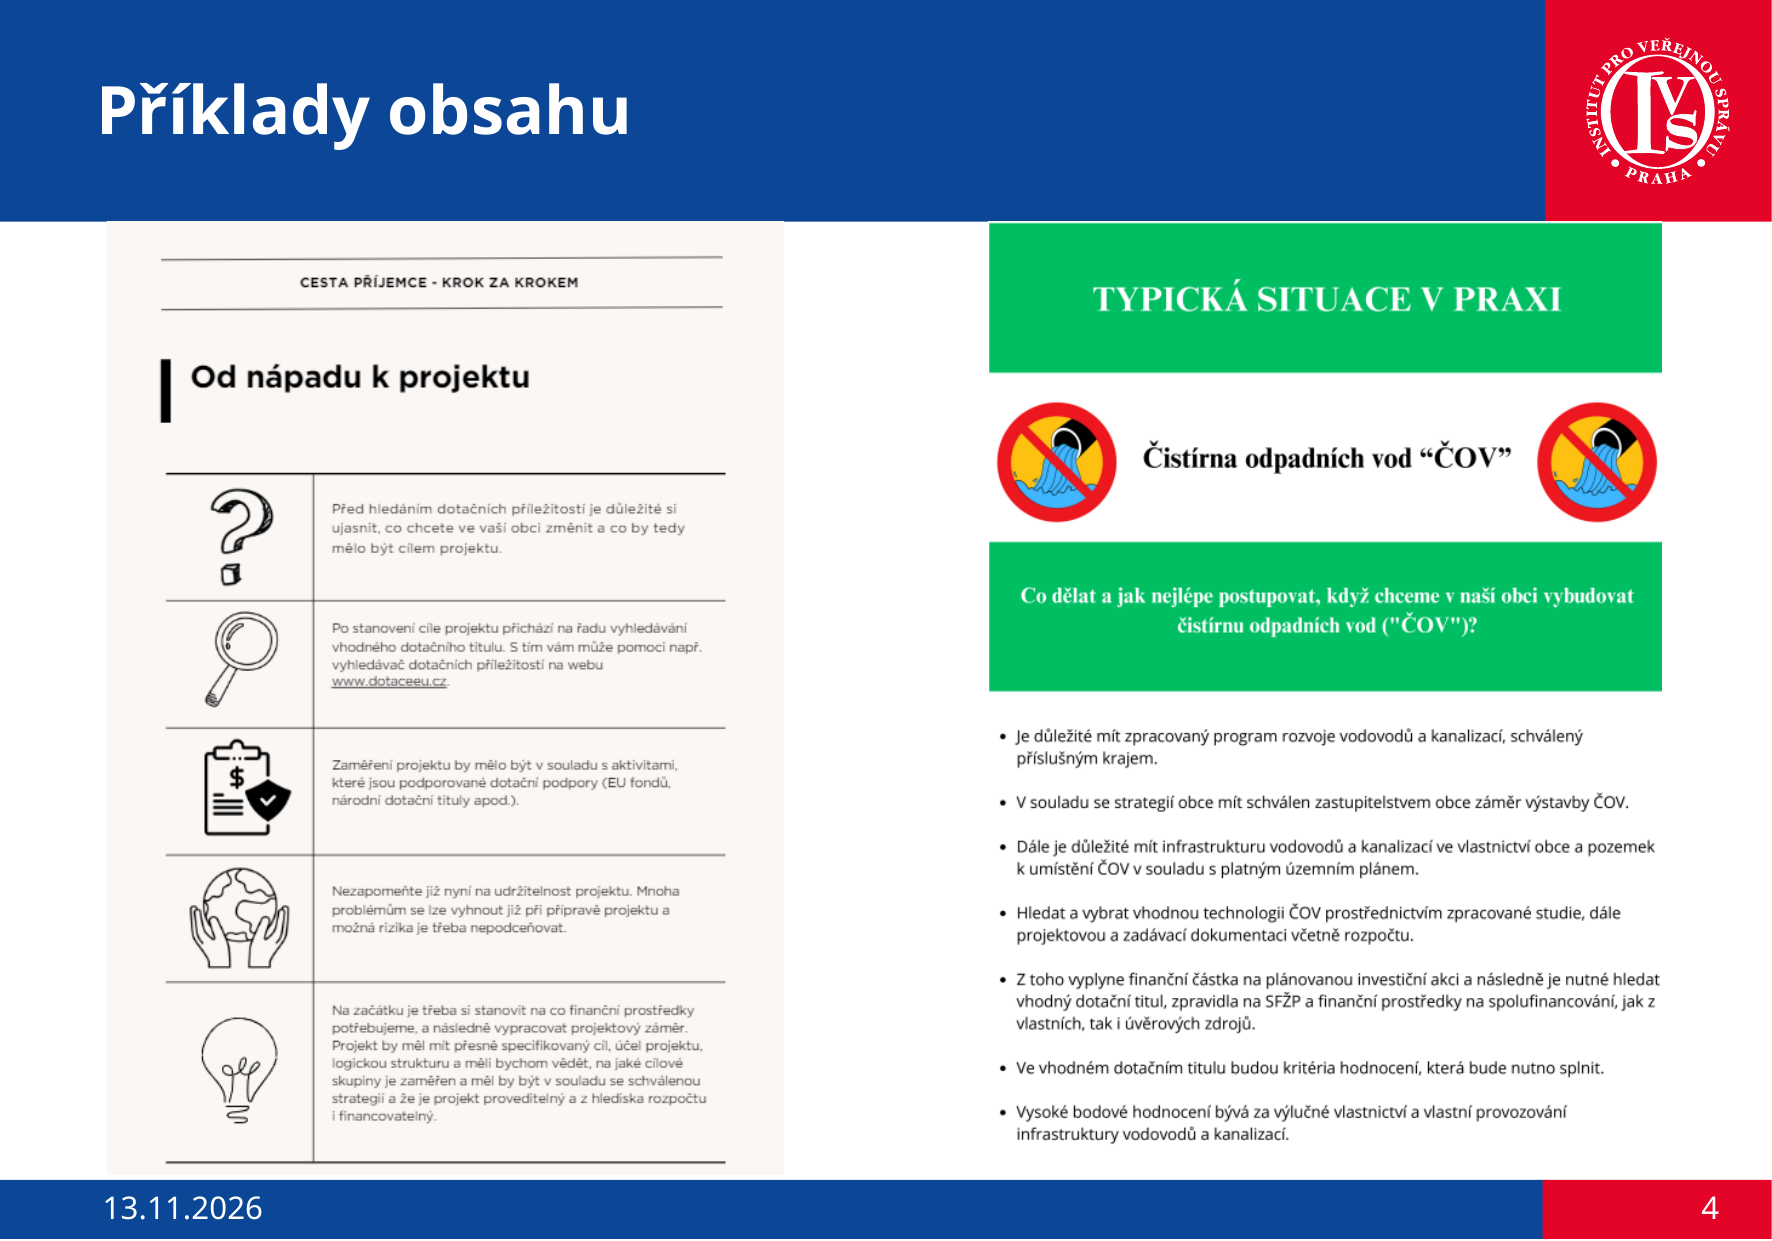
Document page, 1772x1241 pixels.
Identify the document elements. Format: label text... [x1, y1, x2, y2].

title Příklady obsahu [81, 69, 1460, 160]
picture [988, 221, 1662, 1175]
picture [107, 221, 784, 1175]
